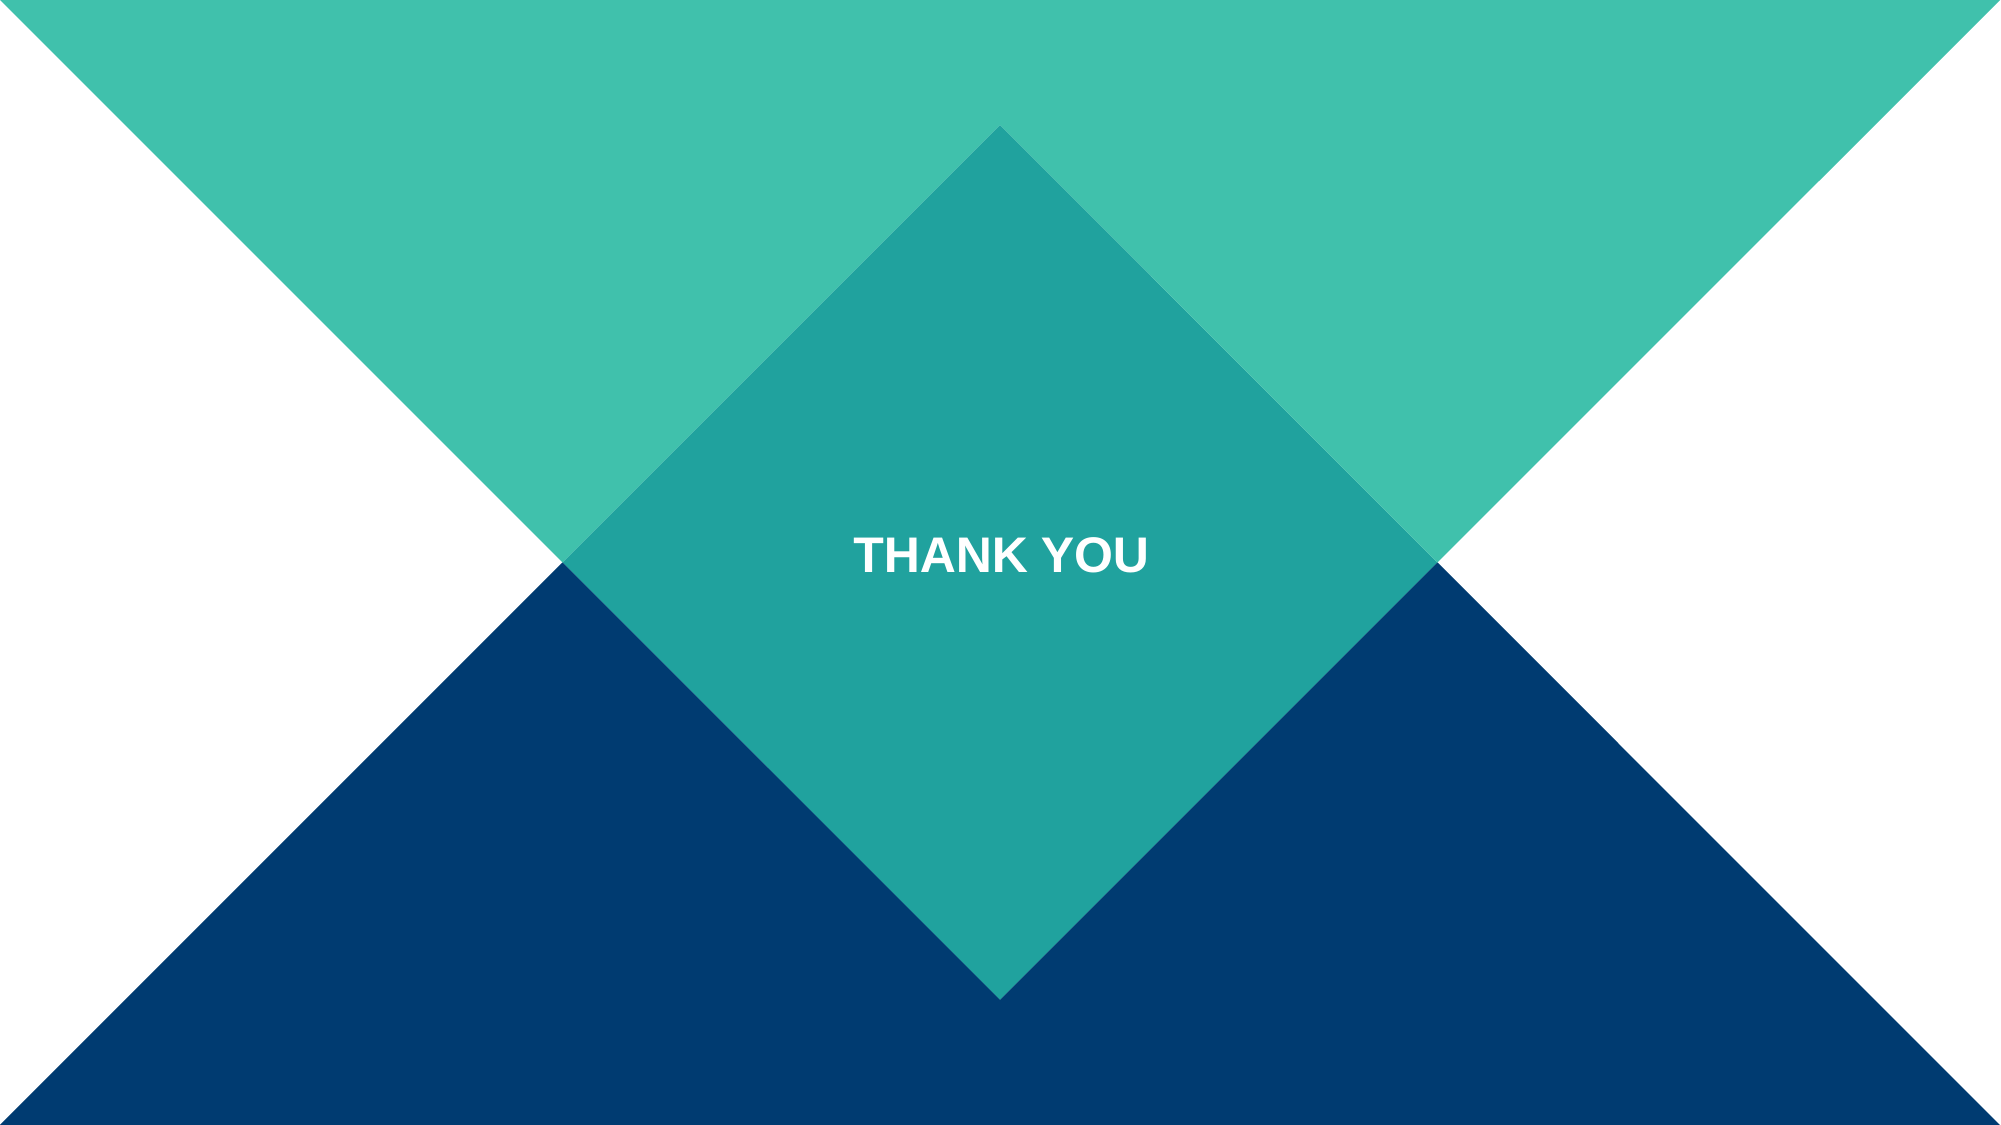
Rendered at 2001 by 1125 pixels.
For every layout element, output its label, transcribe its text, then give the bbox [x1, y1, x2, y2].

list THANK YOU [617, 522, 1385, 656]
